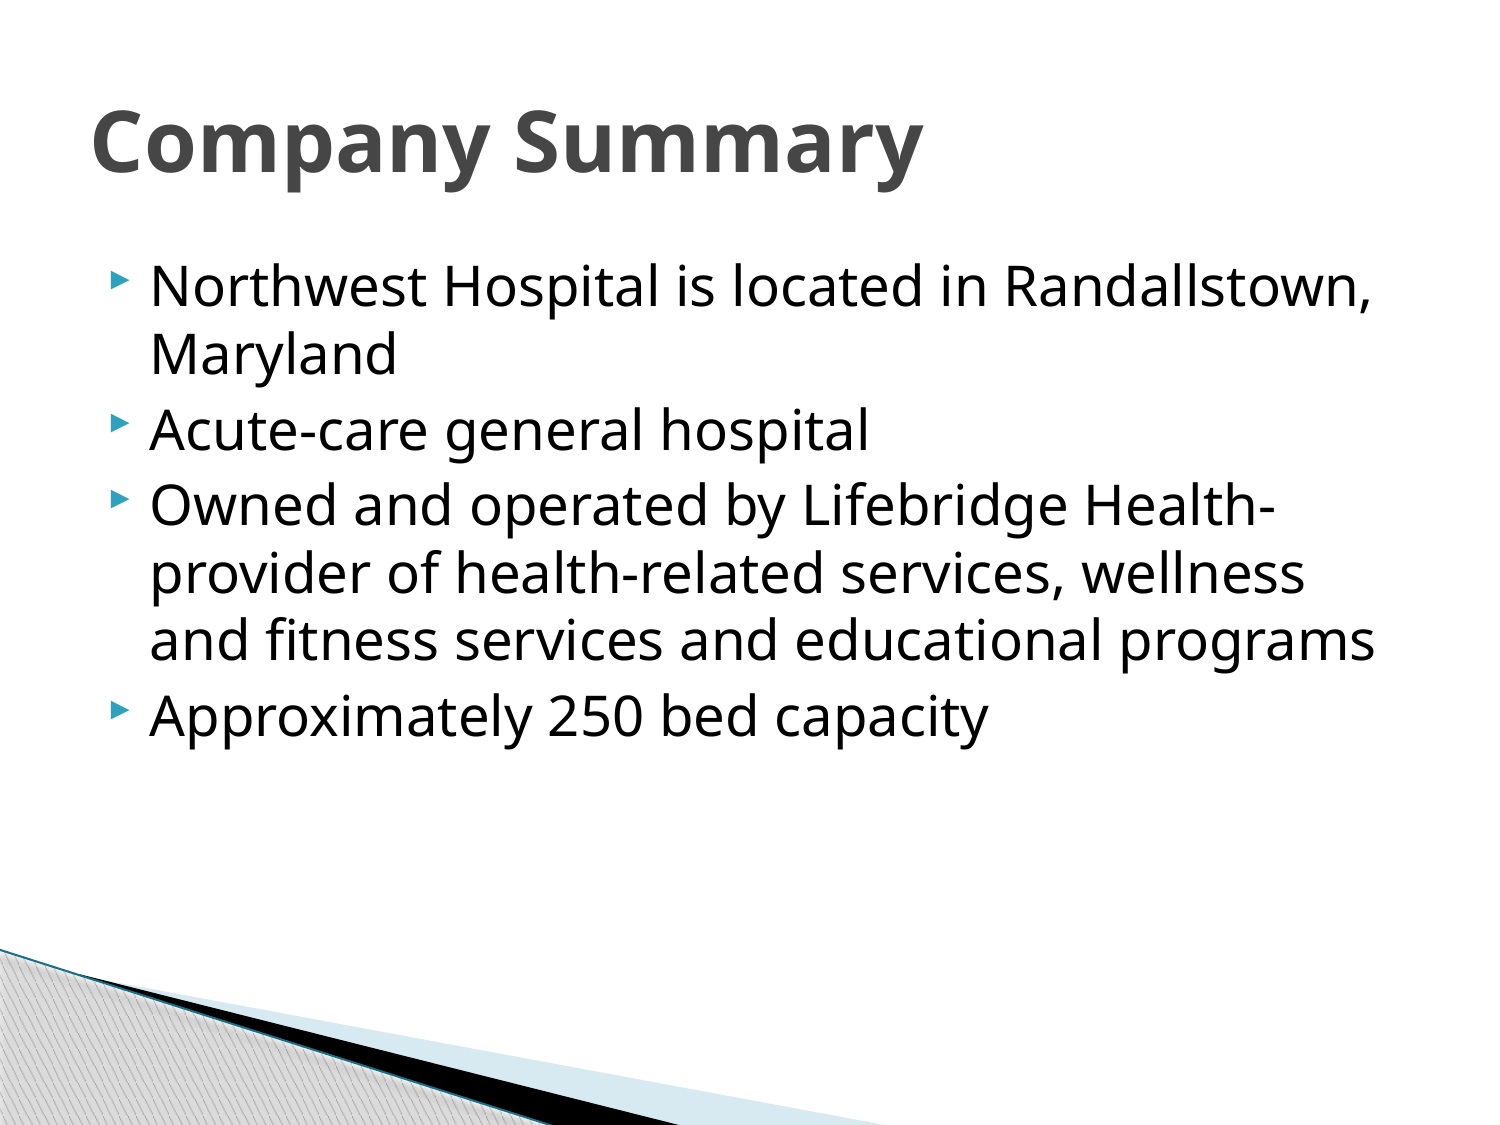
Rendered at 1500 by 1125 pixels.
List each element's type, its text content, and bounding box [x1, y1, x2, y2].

title Company Summary [75, 45, 1425, 233]
list Northwest Hospital is located in Randallstown, Maryland Acute-care general hospital Owned and operated by Lifebridge Health- provider of health-related services, wellness and fitness services and educational programs Approximately 250 bed capacity [75, 243, 1425, 986]
